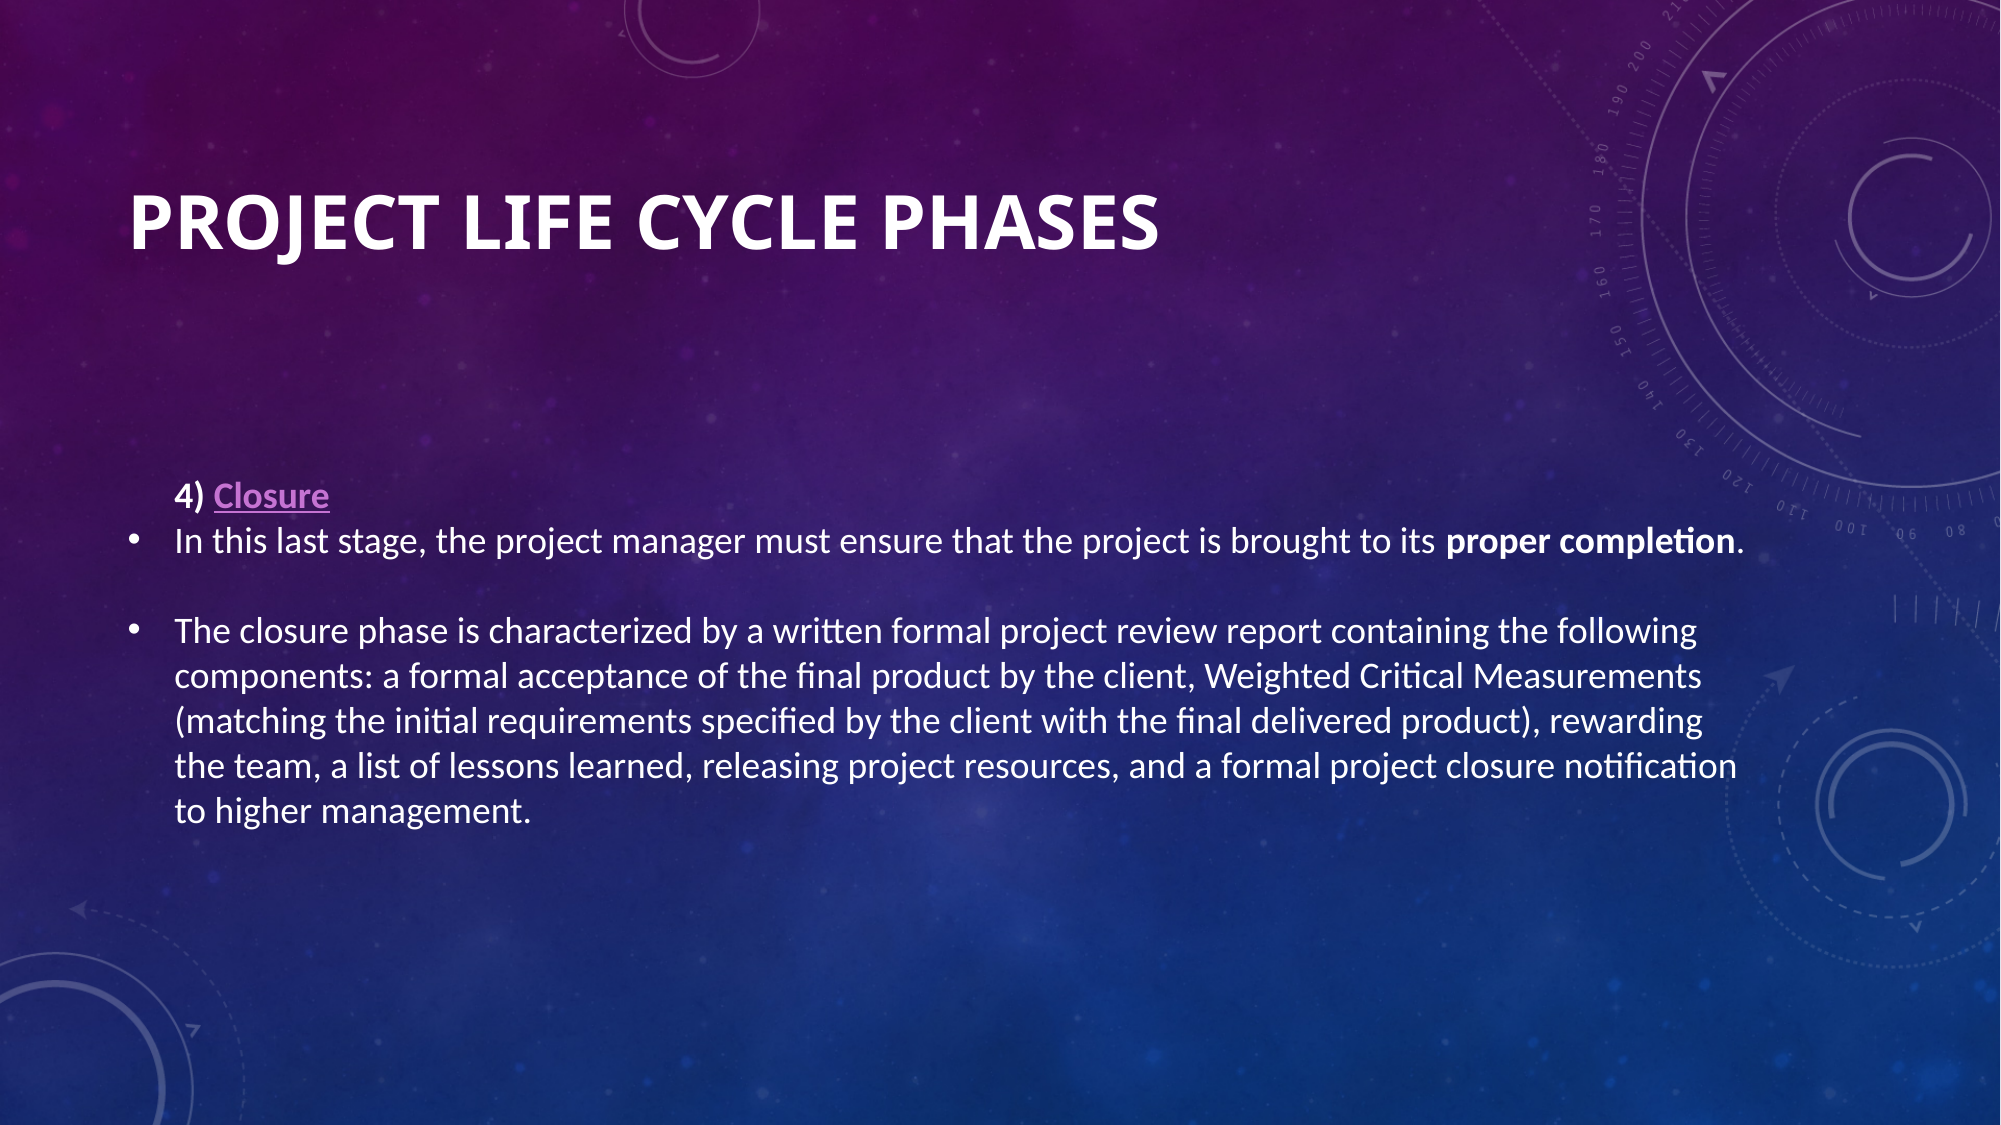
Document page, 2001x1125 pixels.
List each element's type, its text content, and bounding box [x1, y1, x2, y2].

list 4) Closure In this last stage, the project manager must ensure that the project is brought to its proper completion. The closure phase is characterized by a written formal project review report containing the following components: a formal acceptance of the final product by the client, Weighted Critical Measurements (matching the initial requirements specified by the client with the final delivered product), rewarding the team, a list of lessons learned, releasing project resources, and a formal project closure notification to higher management. [112, 351, 1775, 950]
picture [0, 0, 2001, 1125]
title Project Life cycle phases [112, 99, 1775, 339]
